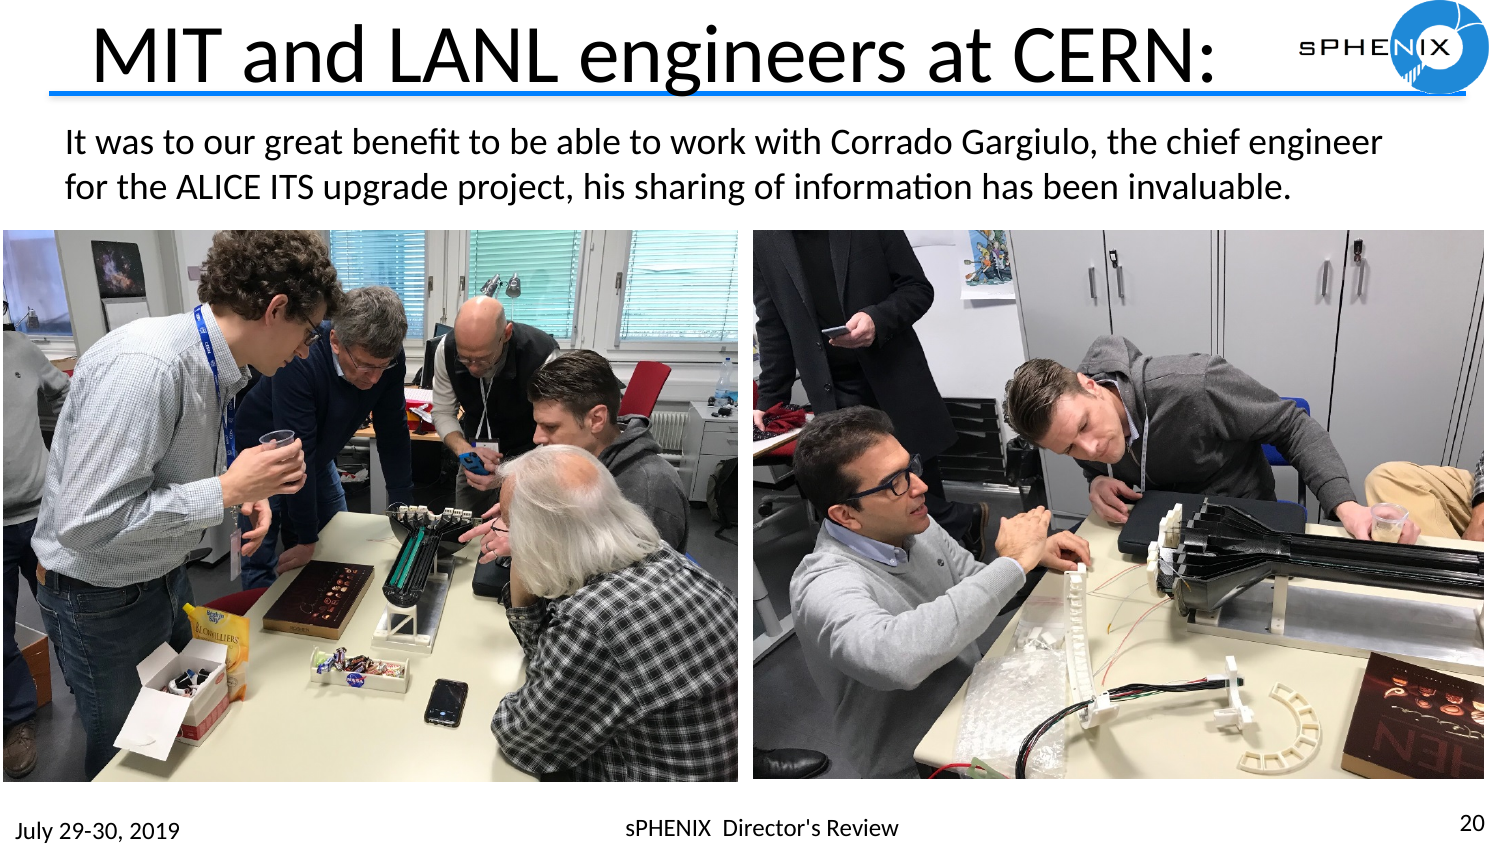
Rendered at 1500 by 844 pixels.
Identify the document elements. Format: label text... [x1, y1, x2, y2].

footer sPHENIX Director's Review [525, 808, 1000, 844]
picture [1299, 0, 1489, 94]
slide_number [0, 815, 350, 844]
picture [753, 230, 1485, 779]
slide_number 20 [1412, 798, 1500, 844]
picture [3, 230, 738, 782]
title MIT and LANL engineers at CERN: [75, 4, 1425, 94]
text_box It was to our great benefit to be able to work with Corrado Gargiulo, the chief engineer for the ALICE ITS upgrade project, his sharing of information has been invaluable. [50, 109, 1425, 215]
